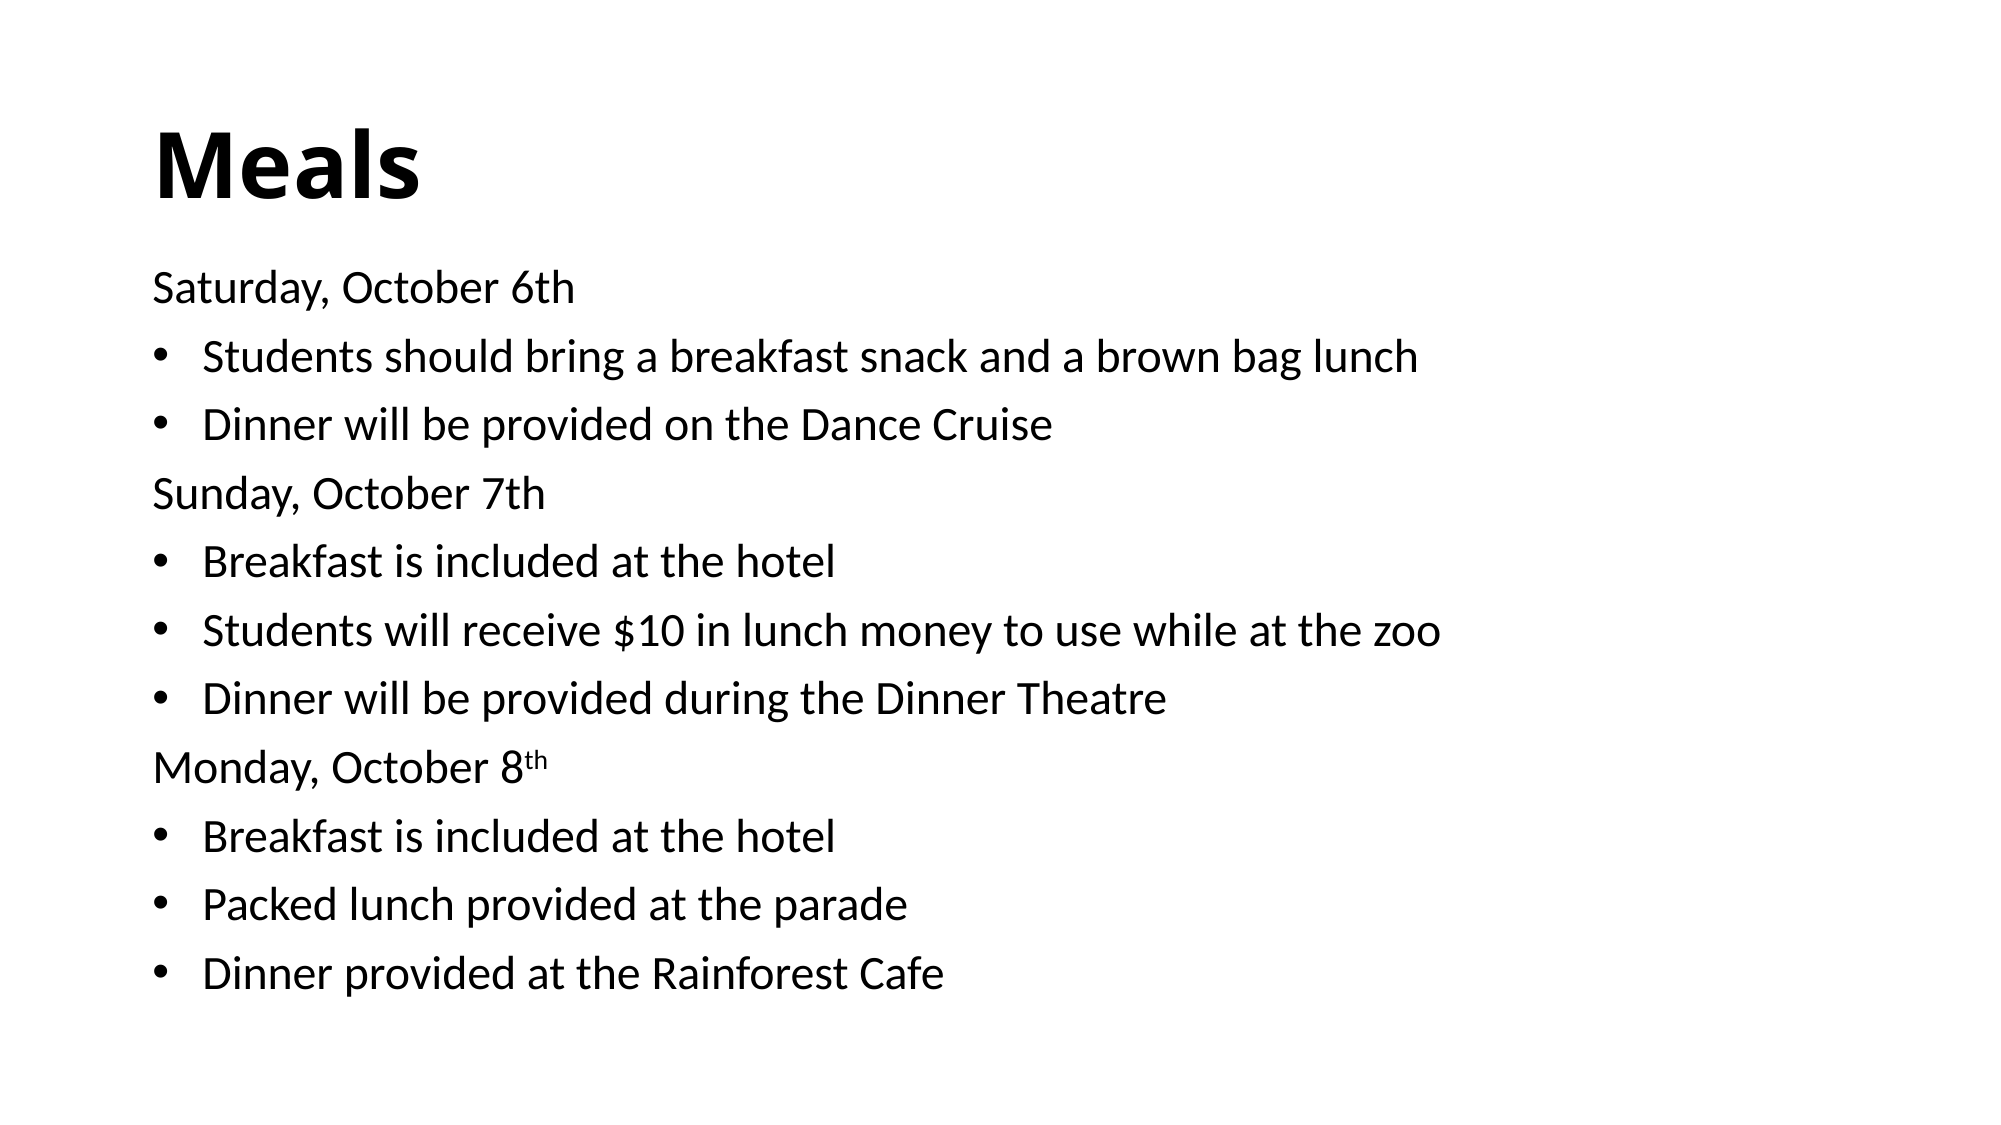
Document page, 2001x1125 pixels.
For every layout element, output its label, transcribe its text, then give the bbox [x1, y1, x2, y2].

title Meals [137, 59, 1863, 254]
list Saturday, October 6th Students should bring a breakfast snack and a brown bag lunch Dinner will be provided on the Dance Cruise Sunday, October 7th Breakfast is included at the hotel Students will receive $10 in lunch money to use while at the zoo Dinner will be provided during the Dinner Theatre Monday, October 8th Breakfast is included at the hotel Packed lunch provided at the parade Dinner provided at the Rainforest Cafe [137, 254, 1863, 1014]
